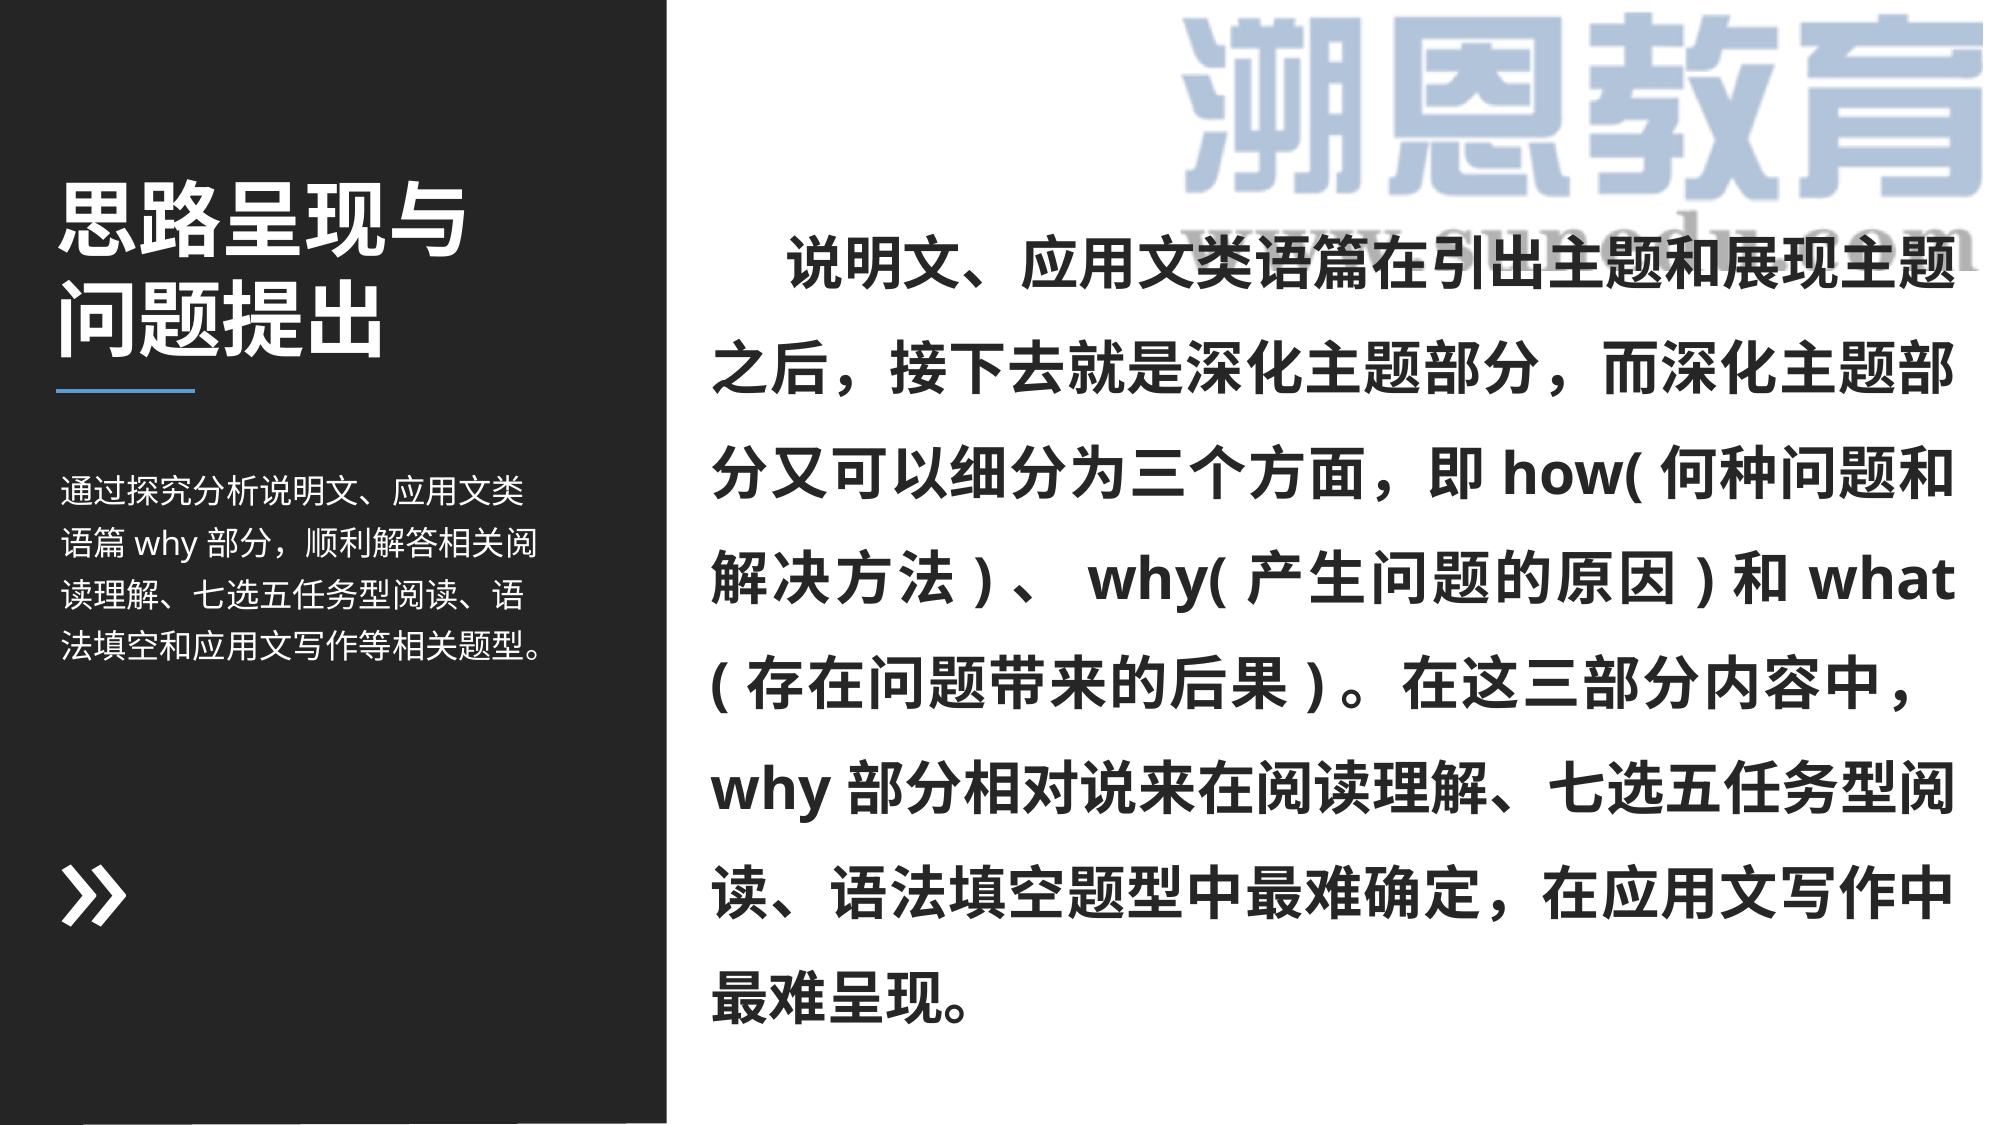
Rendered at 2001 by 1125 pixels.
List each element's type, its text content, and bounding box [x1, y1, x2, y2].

text_box [0, 0, 668, 1125]
text_box 通过探究分析说明文、应用文类语篇why部分，顺利解答相关阅读理解、七选五任务型阅读、语法填空和应用文写作等相关题型。 [40, 446, 578, 678]
picture [1178, 10, 1983, 271]
text_box 说明文、应用文类语篇在引出主题和展现主题之后，接下去就是深化主题部分，而深化主题部分又可以细分为三个方面，即how(何种问题和解决方法)、why(产生问题的原因)和what (存在问题带来的后果)。在这三部分内容中，why部分相对说来在阅读理解、七选五任务型阅读、语法填空题型中最难确定，在应用文写作中最难呈现。 [696, 183, 1972, 1039]
text_box « [12, 818, 148, 1014]
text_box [40, 160, 564, 391]
